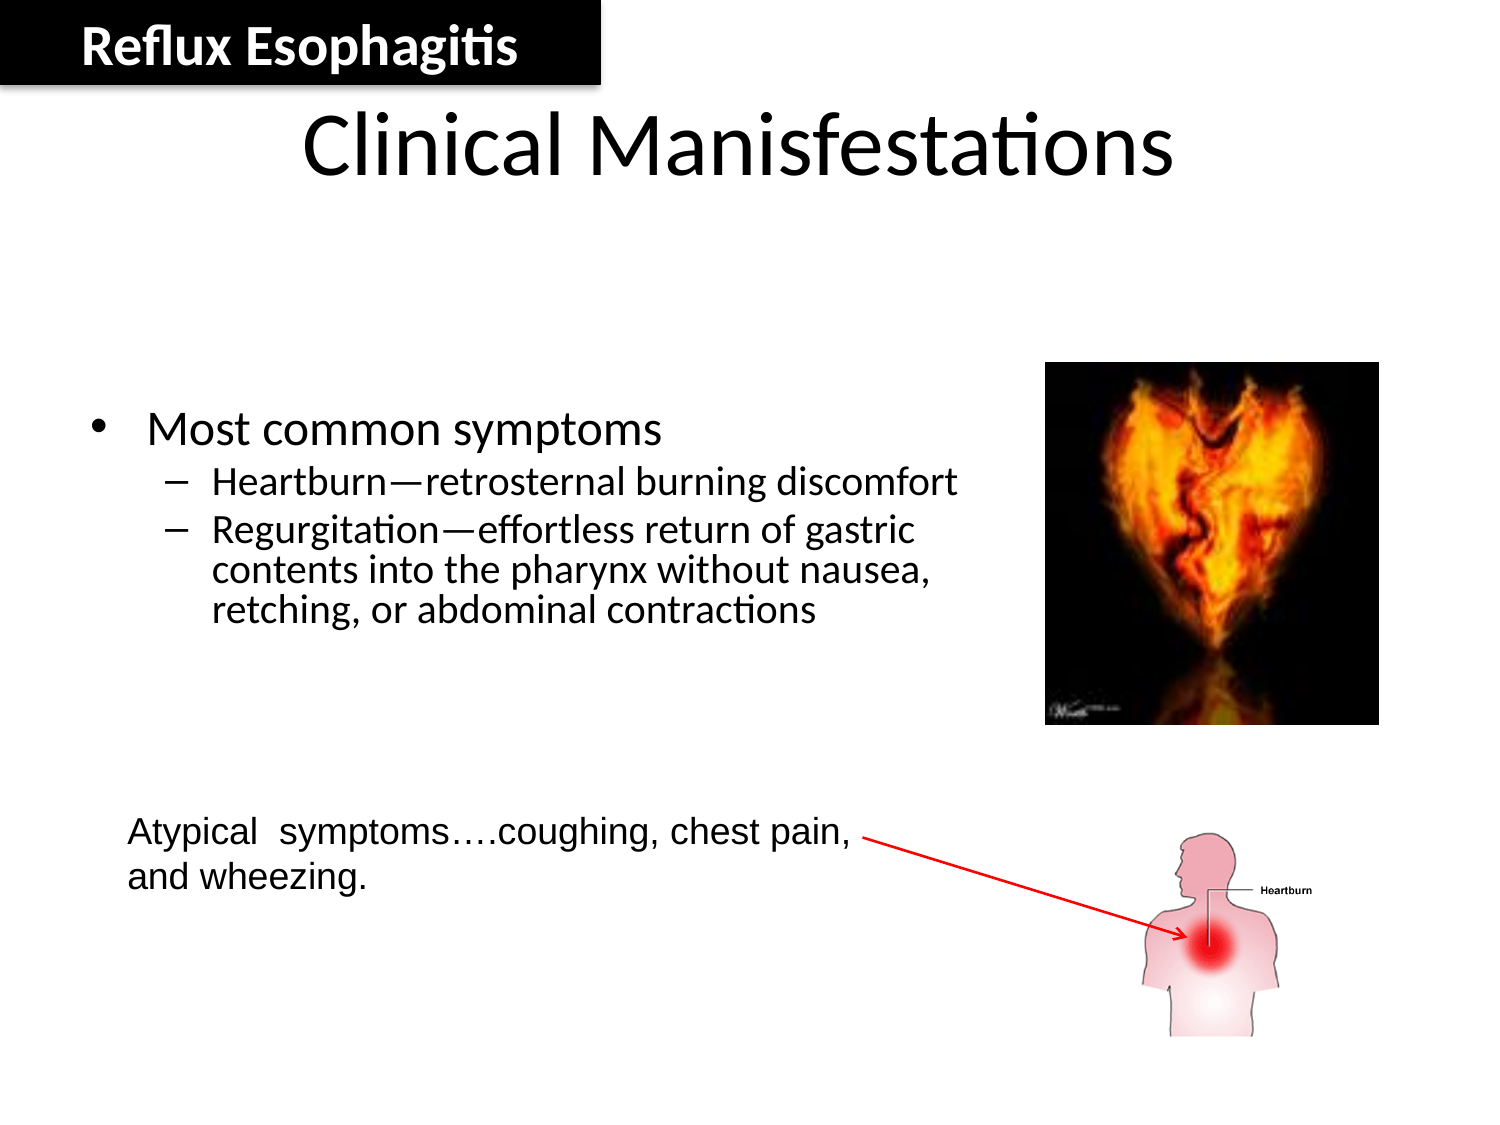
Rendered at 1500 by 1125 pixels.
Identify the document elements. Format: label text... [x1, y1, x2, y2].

text_box Reflux Esophagitis [0, 0, 601, 85]
text_box Atypical symptoms….coughing, chest pain, and wheezing. [112, 799, 938, 905]
picture [1124, 824, 1326, 1065]
title Clinical Manisfestations [74, 45, 1426, 233]
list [1045, 362, 1379, 726]
list Most common symptoms Heartburn—retrosternal burning discomfort Regurgitation—effortless return of gastric contents into the pharynx without nausea, retching, or abdominal contractions [74, 399, 1001, 763]
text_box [862, 837, 1188, 938]
